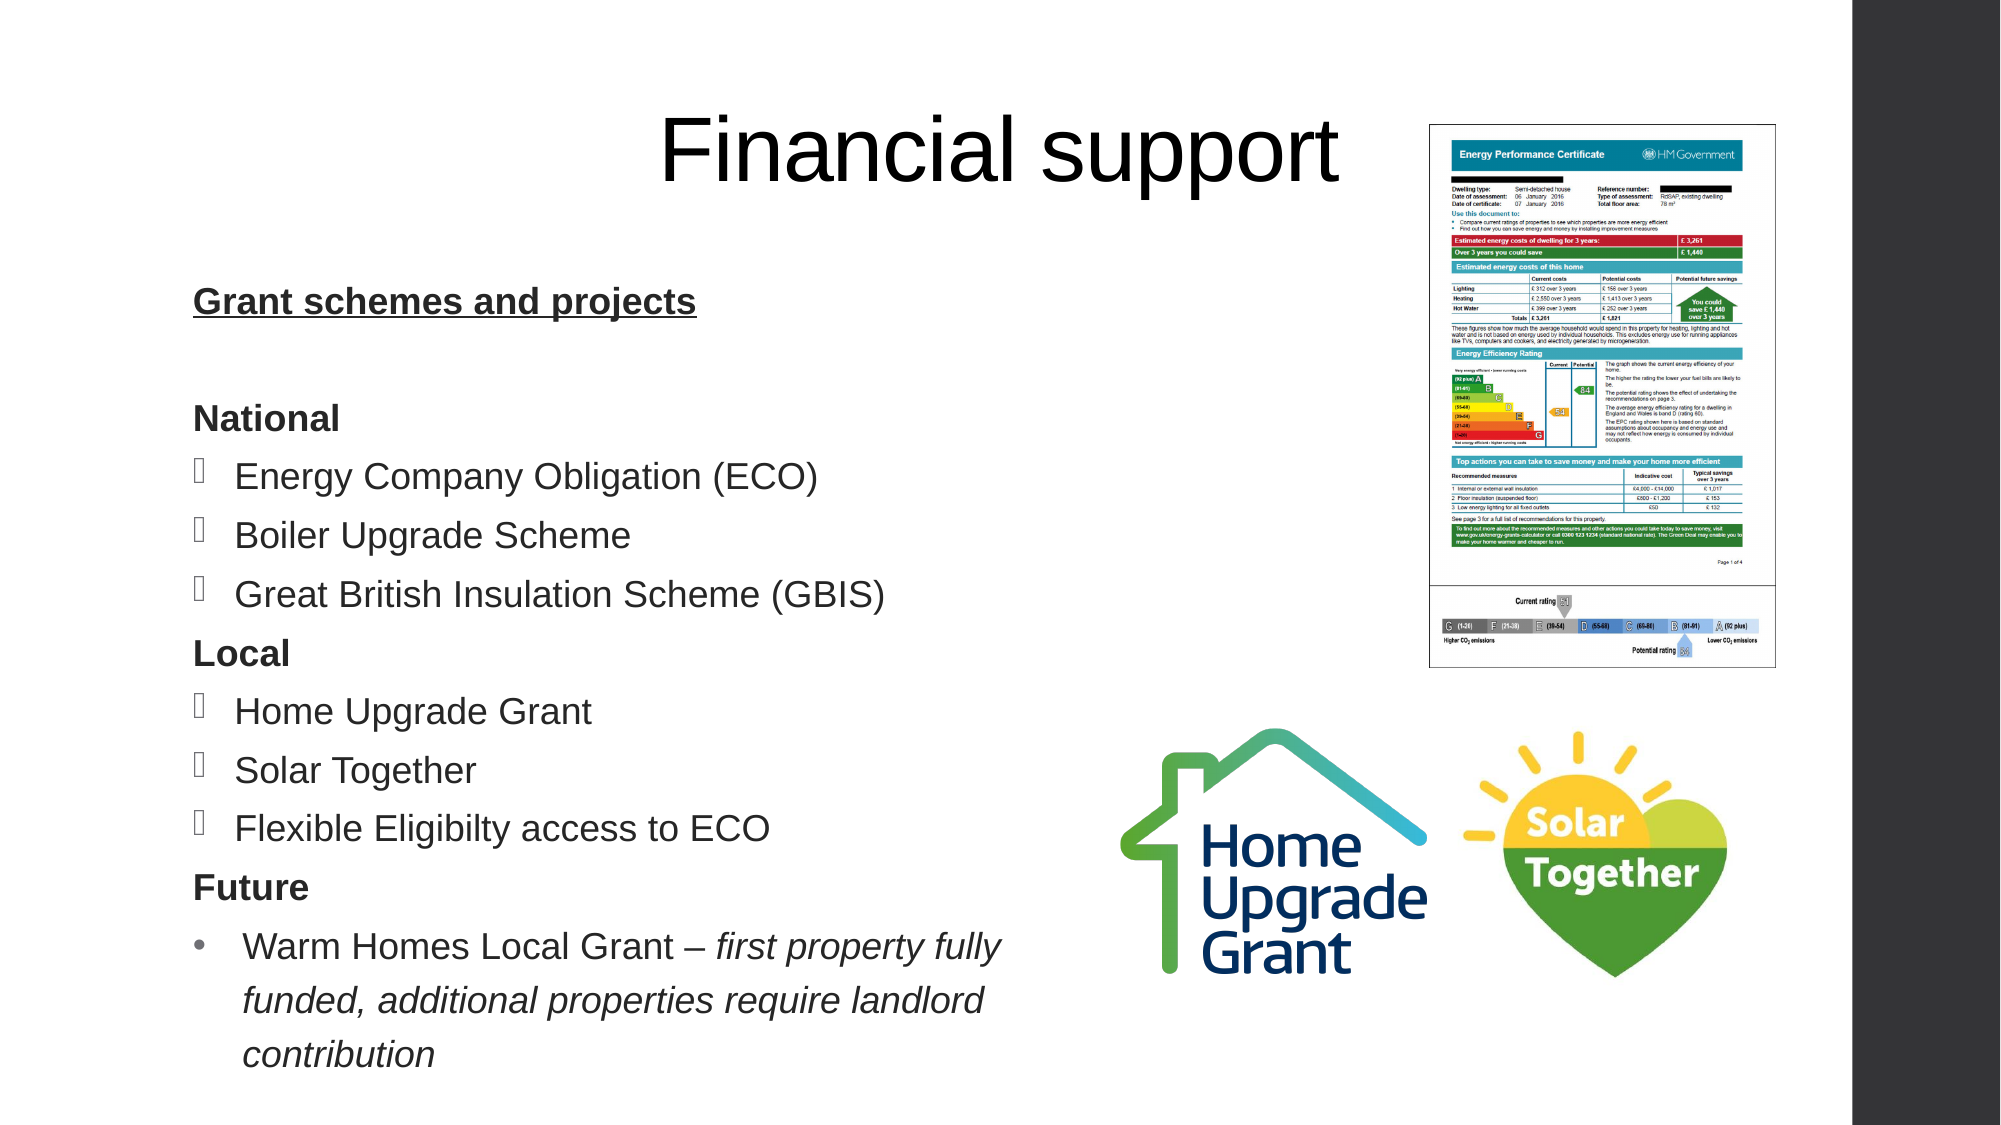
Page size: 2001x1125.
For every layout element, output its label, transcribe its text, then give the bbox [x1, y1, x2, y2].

picture [1429, 123, 1776, 668]
title Financial support [137, 42, 1863, 261]
picture [1447, 715, 1759, 993]
picture [1117, 726, 1429, 976]
list Grant schemes and projects National Energy Company Obligation (ECO) Boiler Upgrade Scheme Great British Insulation Scheme (GBIS) Local Home Upgrade Grant Solar Together Flexible Eligibilty access to ECO Future Warm Homes Local Grant – first property fully funded, additional properties require landlord contribution [78, 260, 1083, 1083]
